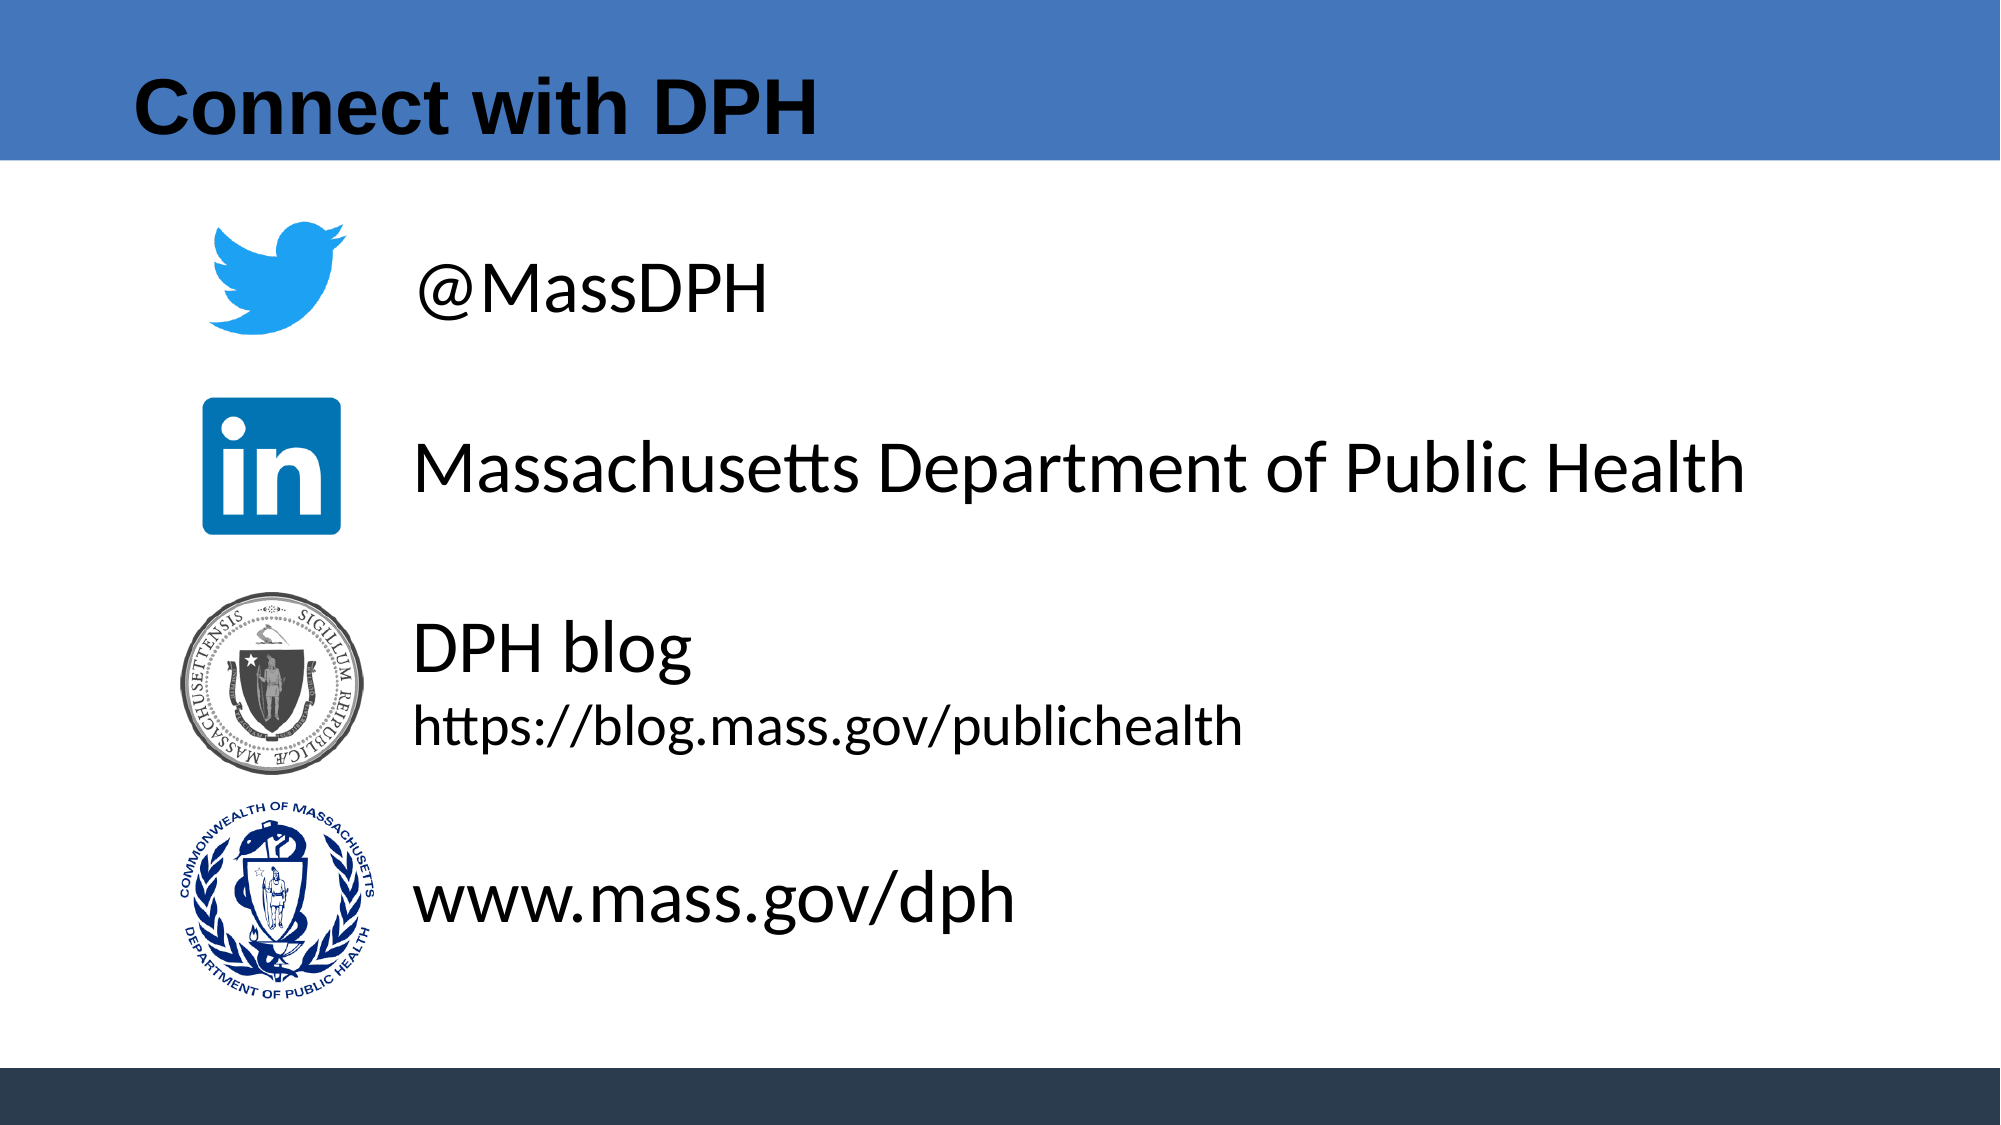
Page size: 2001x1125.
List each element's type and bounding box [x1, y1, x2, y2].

picture [178, 590, 365, 776]
picture [208, 221, 347, 335]
picture [178, 801, 376, 999]
picture [202, 397, 341, 535]
